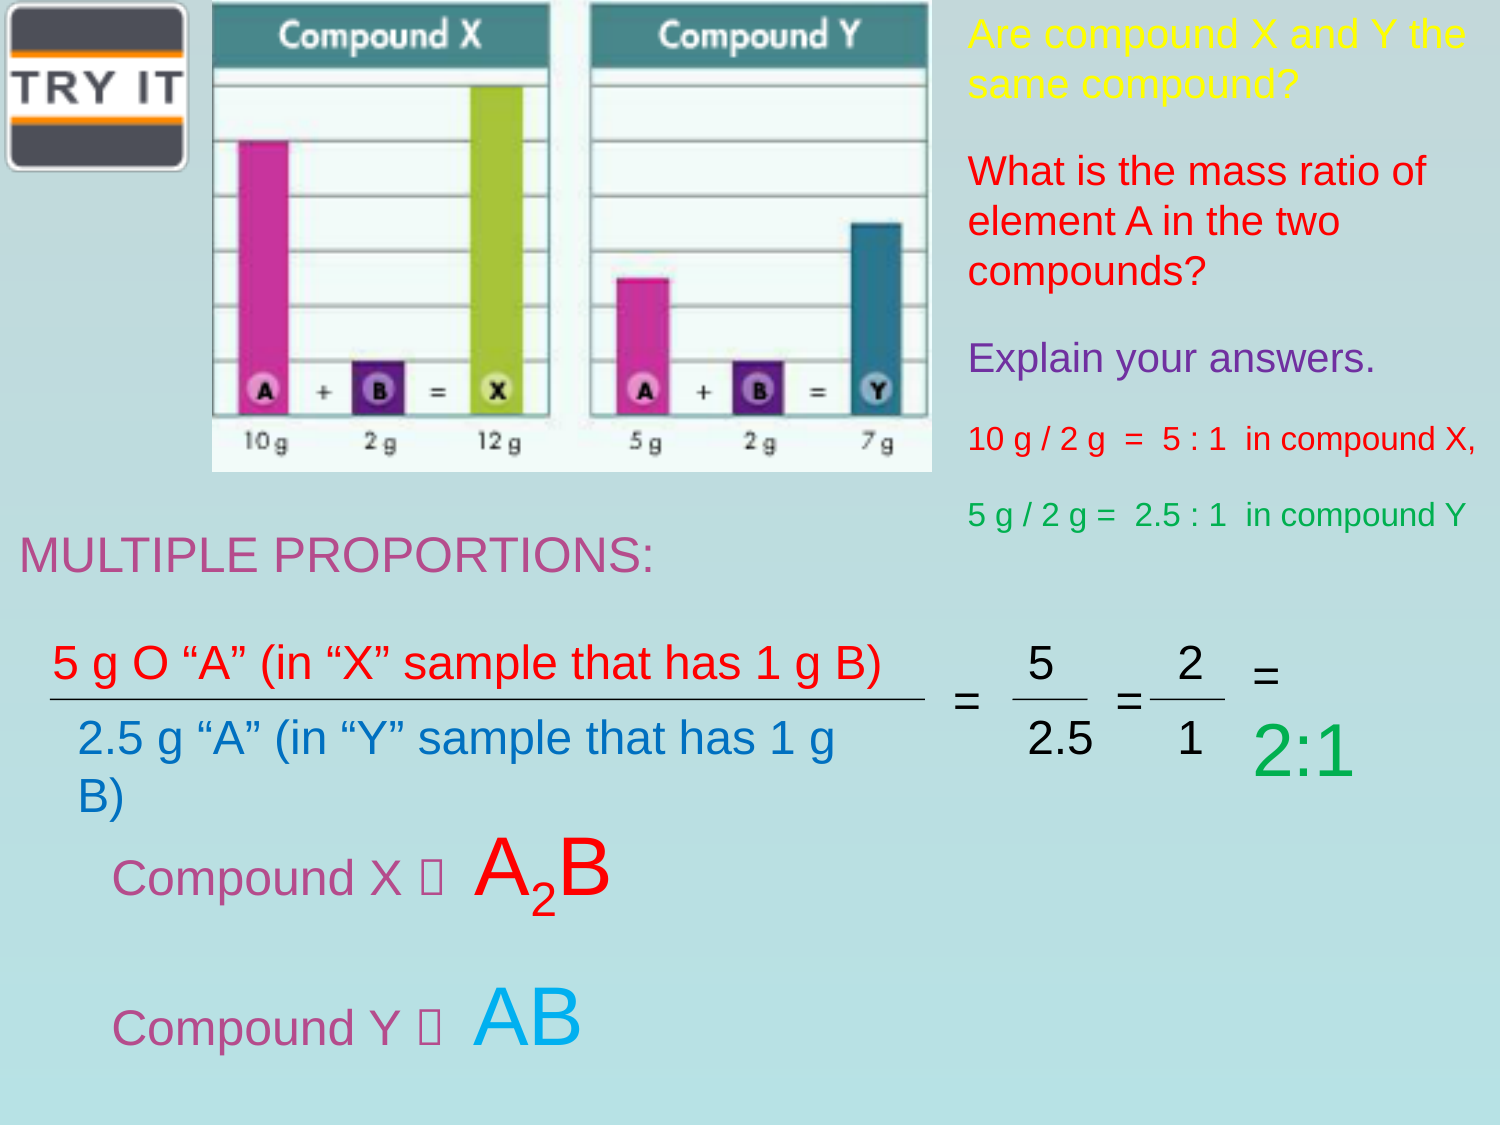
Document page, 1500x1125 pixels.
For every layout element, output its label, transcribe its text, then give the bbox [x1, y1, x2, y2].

picture [212, 0, 932, 472]
text_box Are compound X and Y the same compound? What is the mass ratio of element A in the two compounds? Explain your answers. 10 g / 2 g = 5 : 1 in compound X, 5 g / 2 g = 2.5 : 1 in compound Y [952, 0, 1497, 541]
text_box MULTIPLE PROPORTIONS: Compound X  A2B Compound Y  AB [3, 515, 1500, 1070]
picture [3, 0, 192, 175]
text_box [37, 624, 1413, 787]
